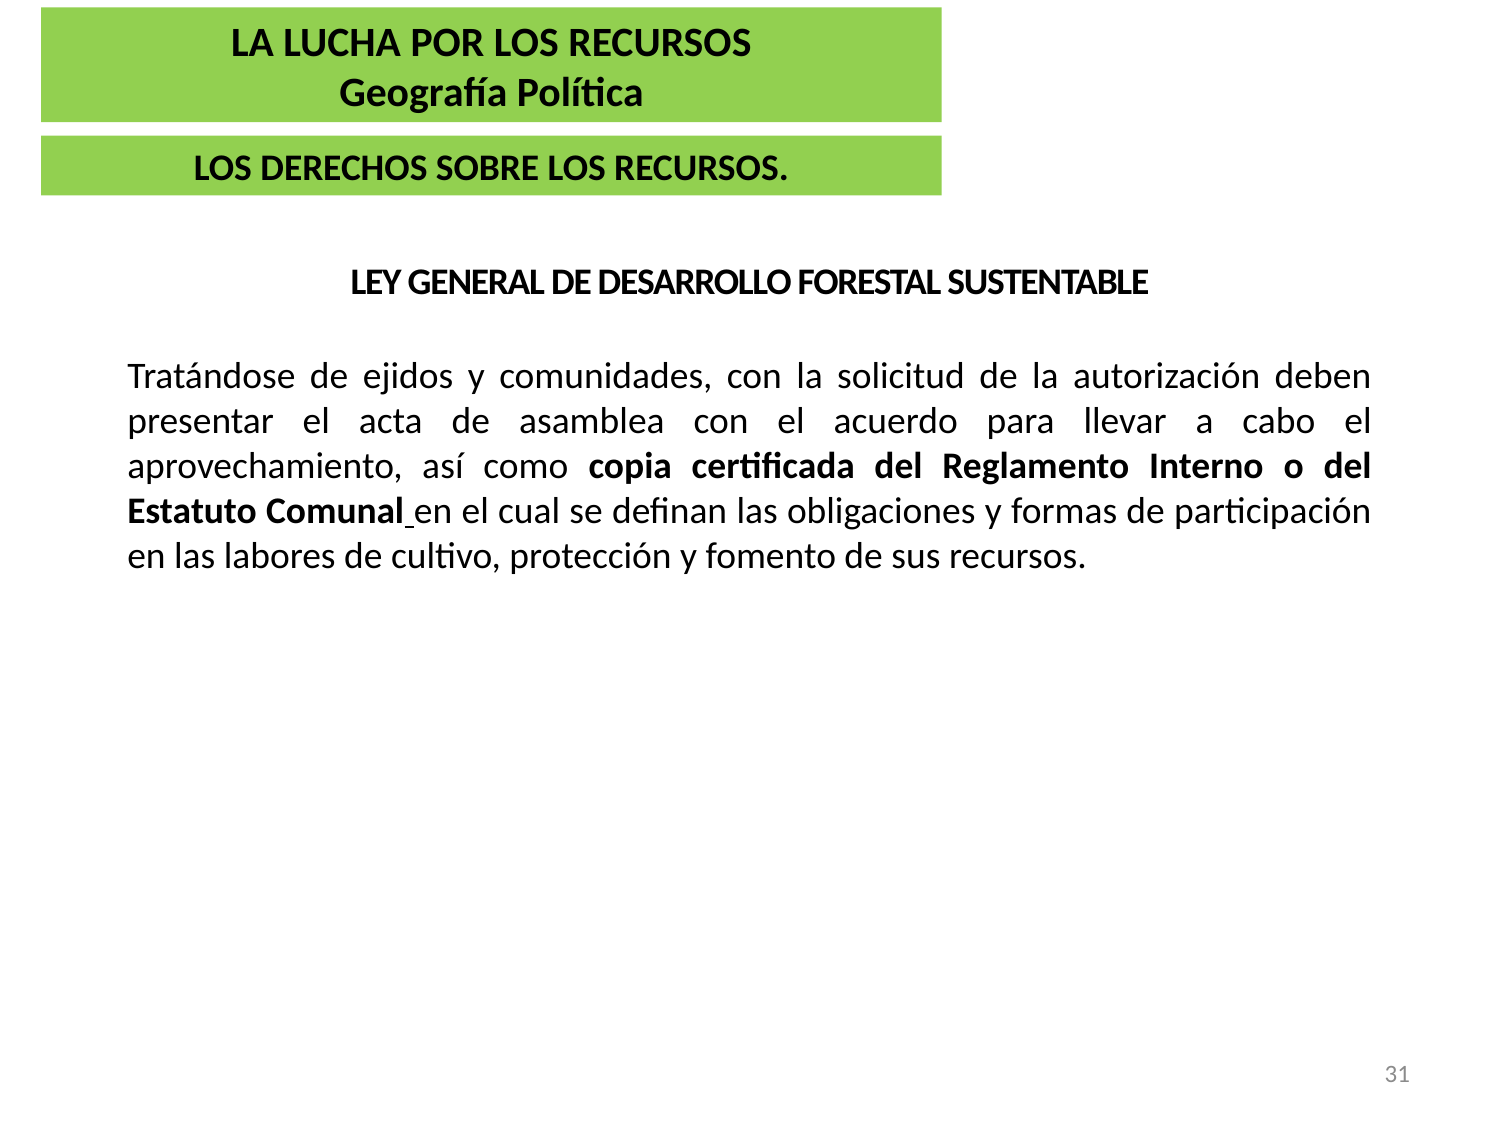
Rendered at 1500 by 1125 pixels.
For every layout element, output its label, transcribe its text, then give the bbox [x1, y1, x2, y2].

text_box LOS DERECHOS SOBRE LOS RECURSOS. [41, 135, 942, 196]
text_box LA LUCHA POR LOS RECURSOS Geografía Política [41, 7, 942, 123]
slide_number 31 [1074, 1042, 1425, 1103]
text_box Ley General de Desarrollo Forestal Sustentable [50, 249, 1450, 350]
text_box Tratándose de ejidos y comunidades, con la solicitud de la autorización deben presentar el acta de asamblea con el acuerdo para llevar a cabo el aprovechamiento, así como copia certificada del Reglamento Interno o del Estatuto Comunal en el cual se definan las obligaciones y formas de participación en las labores de cultivo, protección y fomento de sus recursos. [112, 343, 1388, 584]
